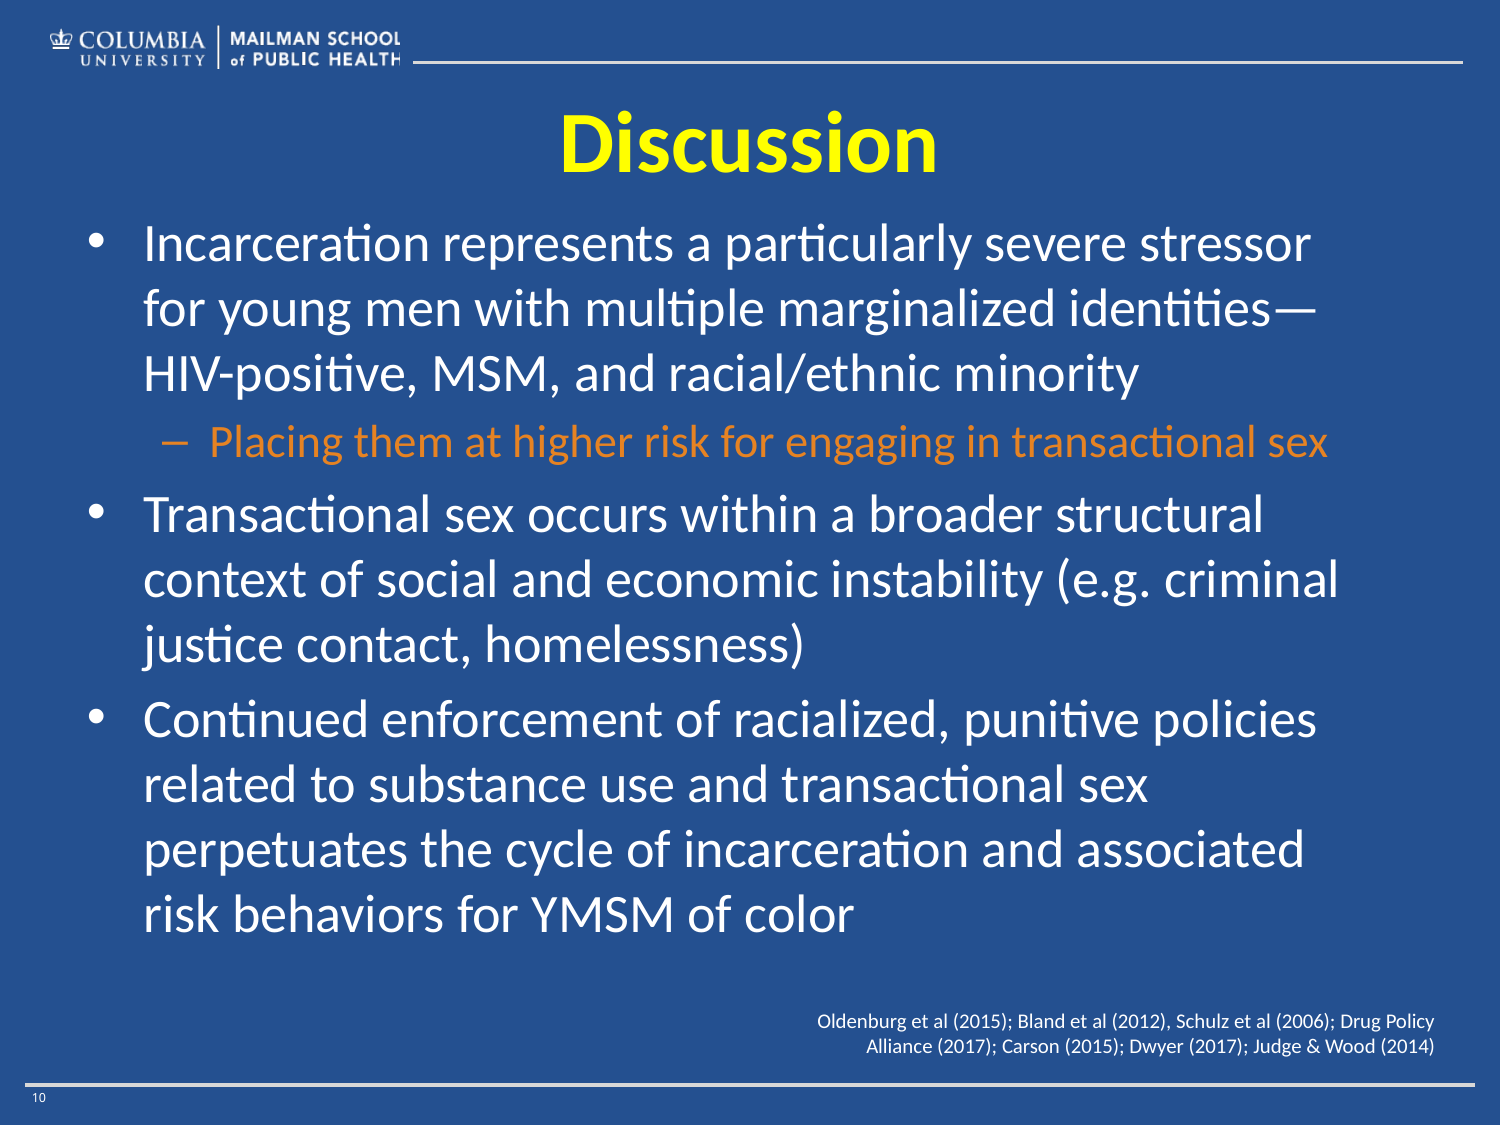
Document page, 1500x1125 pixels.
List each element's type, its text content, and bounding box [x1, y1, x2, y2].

list Incarceration represents a particularly severe stressor for young men with multiple marginalized identities—HIV-positive, MSM, and racial/ethnic minority Placing them at higher risk for engaging in transactional sex Transactional sex occurs within a broader structural context of social and economic instability (e.g. criminal justice contact, homelessness) Continued enforcement of racialized, punitive policies related to substance use and transactional sex perpetuates the cycle of incarceration and associated risk behaviors for YMSM of color [71, 200, 1375, 967]
text_box Oldenburg et al (2015); Bland et al (2012), Schulz et al (2006); Drug Policy Alliance (2017); Carson (2015); Dwyer (2017); Judge & Wood (2014) [750, 999, 1450, 1065]
title Discussion [75, 62, 1425, 213]
